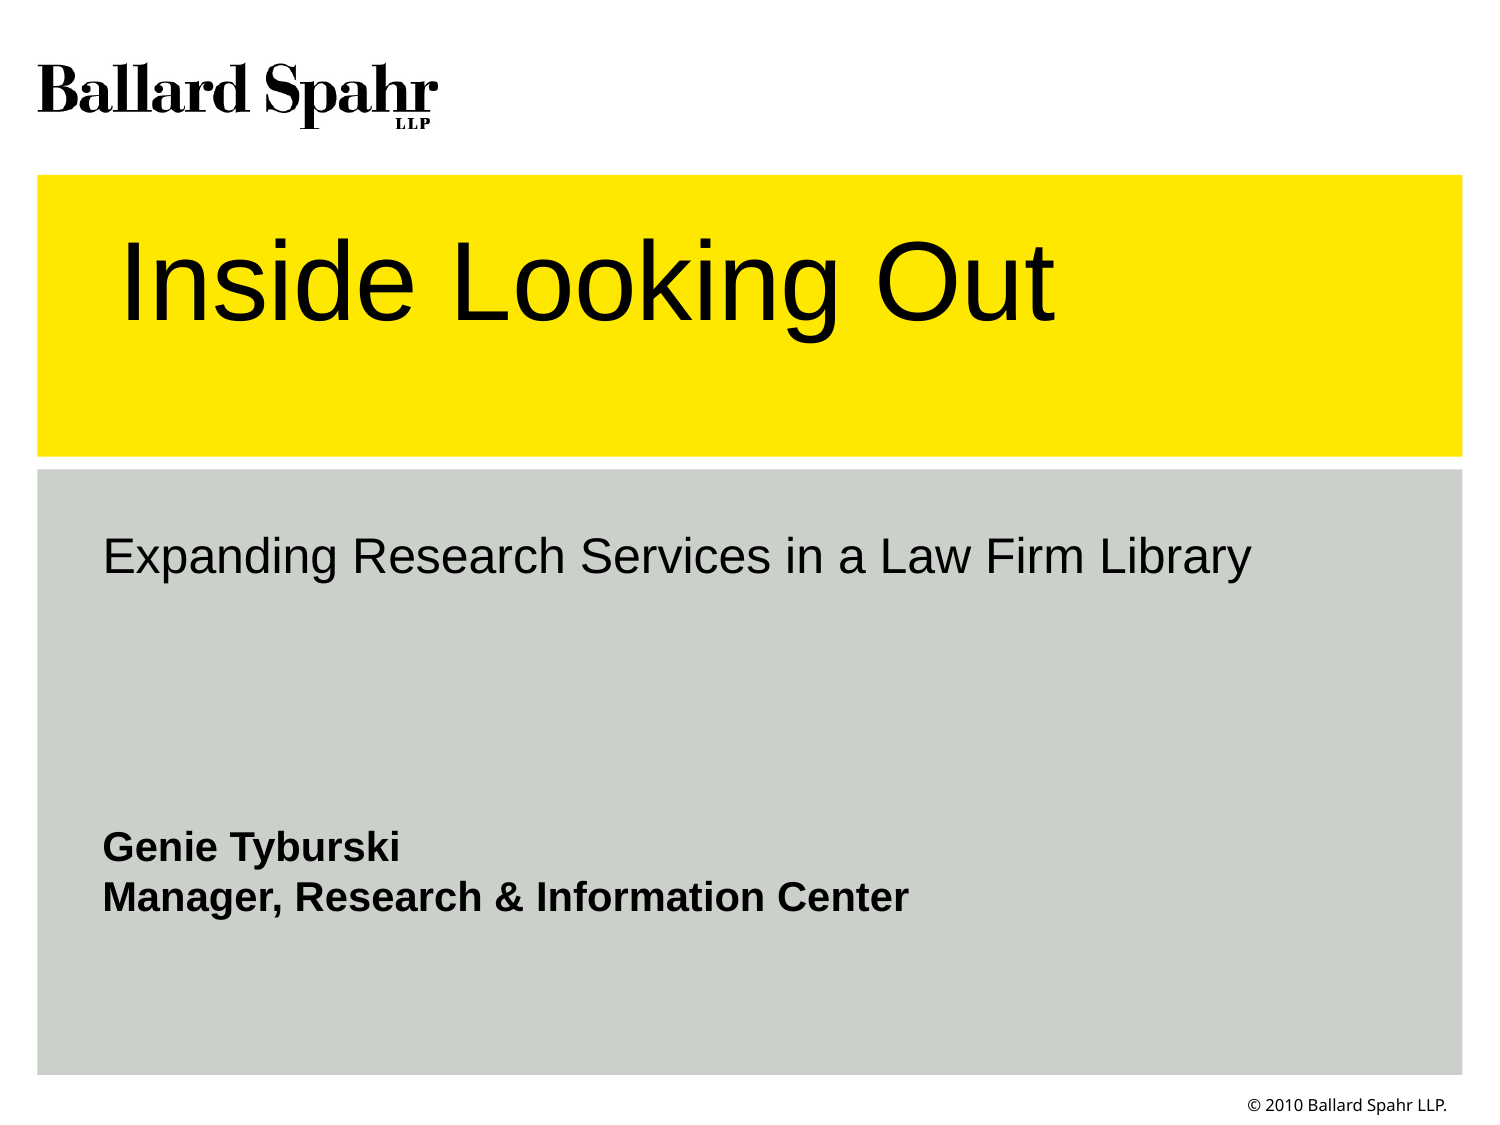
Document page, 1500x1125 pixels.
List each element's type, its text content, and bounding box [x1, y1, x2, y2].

picture [37, 62, 438, 129]
title Inside Looking Out [62, 199, 1113, 457]
text_box © 2010 Ballard Spahr LLP. [1137, 1087, 1463, 1113]
subtitle Expanding Research Services in a Law Firm Library [87, 512, 1301, 613]
text_box Genie Tyburski Manager, Research & Information Center [87, 812, 1163, 988]
